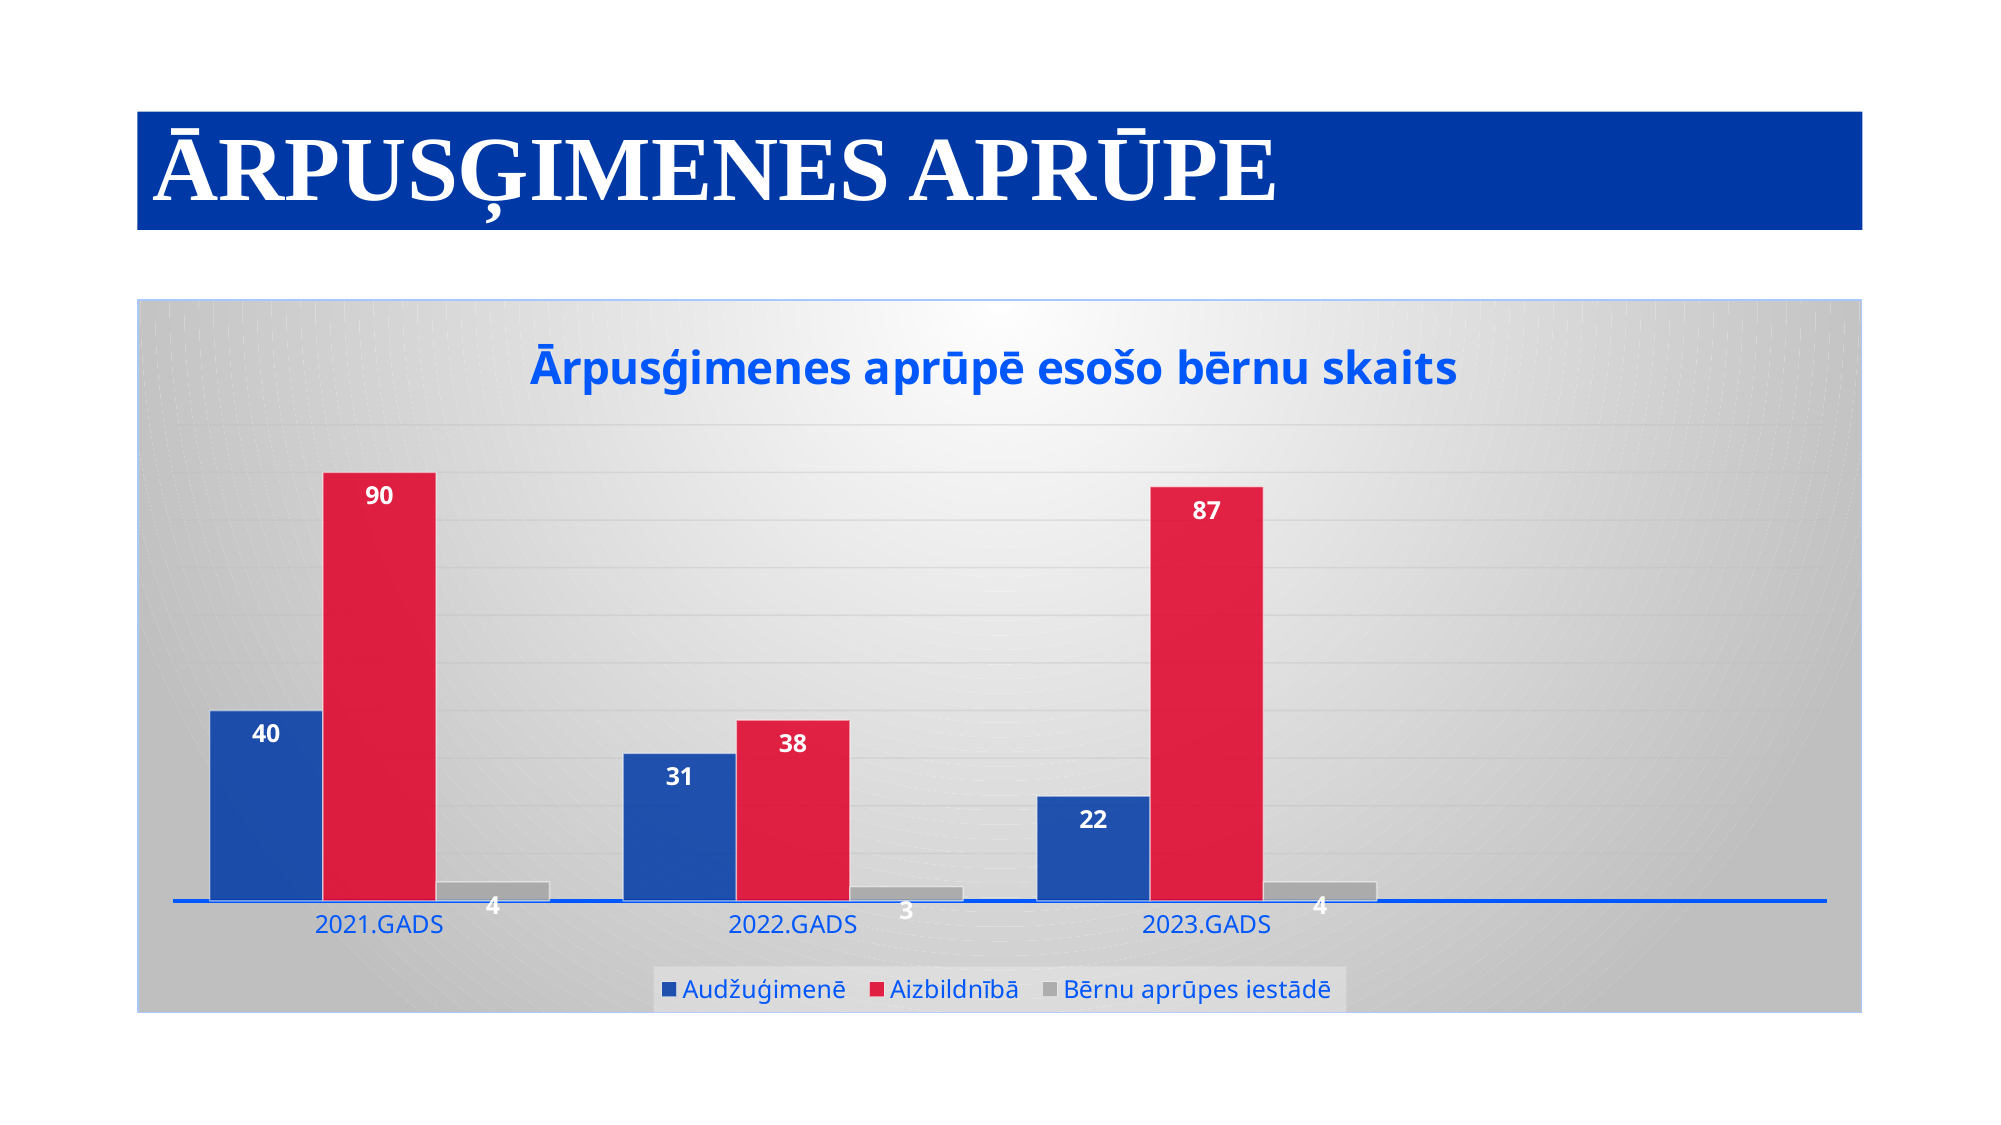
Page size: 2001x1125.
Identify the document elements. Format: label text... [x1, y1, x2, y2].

chart [137, 299, 1863, 1014]
title ĀRPUSĢIMENES APRŪPE [137, 111, 1863, 230]
